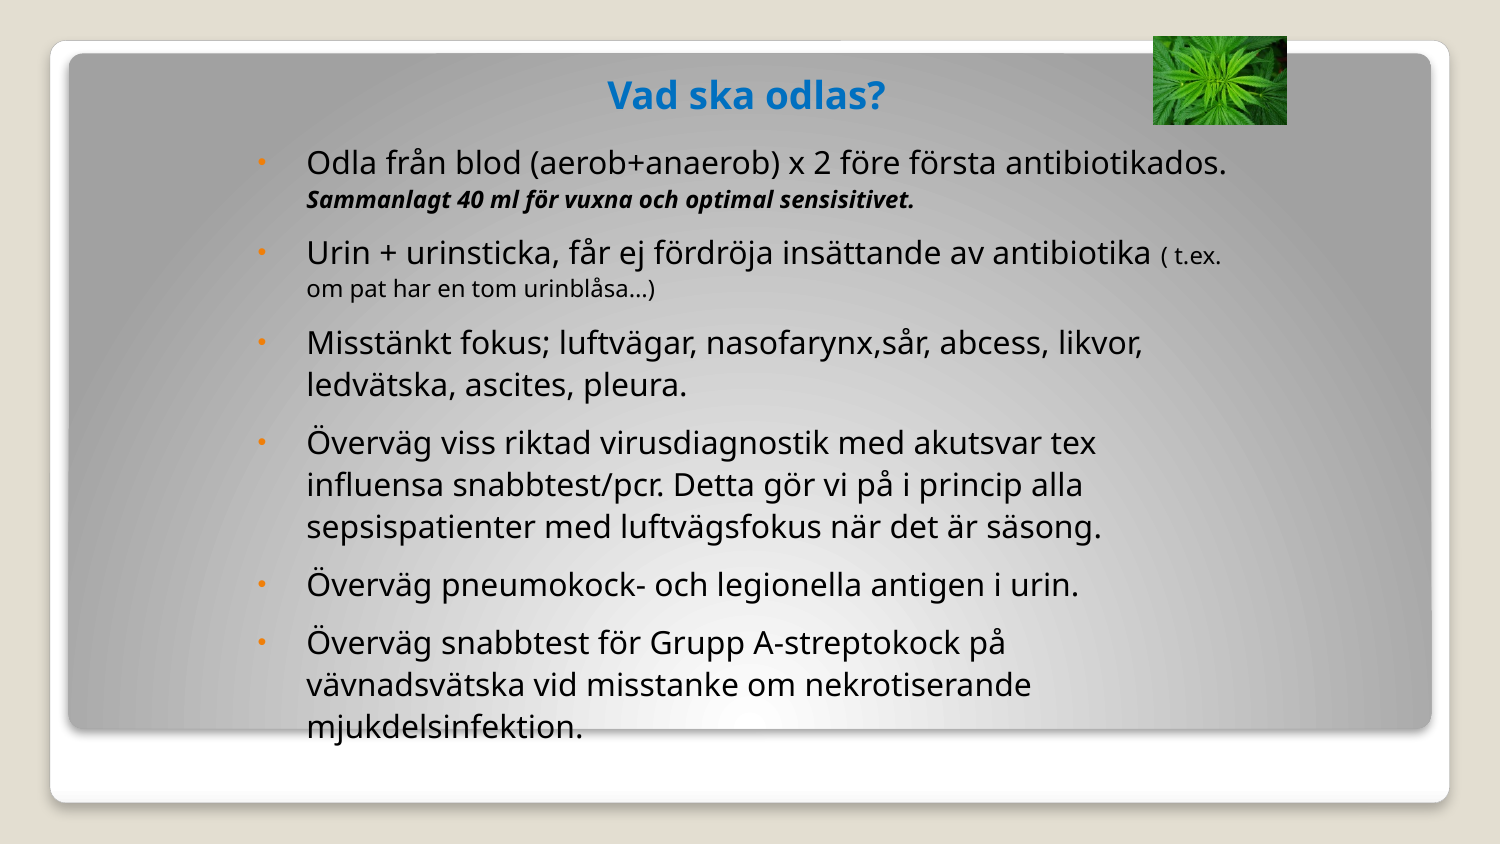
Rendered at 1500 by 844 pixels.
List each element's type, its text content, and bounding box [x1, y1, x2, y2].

list Odla från blod (aerob+anaerob) x 2 före första antibiotikados. Sammanlagt 40 ml för vuxna och optimal sensisitivet. Urin + urinsticka, får ej fördröja insättande av antibiotika ( t.ex. om pat har en tom urinblåsa…) Misstänkt fokus; luftvägar, nasofarynx,sår, abcess, likvor, ledvätska, ascites, pleura. Överväg viss riktad virusdiagnostik med akutsvar tex influensa snabbtest/pcr. Detta gör vi på i princip alla sepsispatienter med luftvägsfokus när det är säsong. Överväg pneumokock- och legionella antigen i urin. Överväg snabbtest för Grupp A-streptokock på vävnadsvätska vid misstanke om nekrotiserande mjukdelsinfektion. [227, 124, 1248, 756]
title Vad ska odlas? [261, 63, 1145, 124]
picture [1153, 35, 1287, 125]
